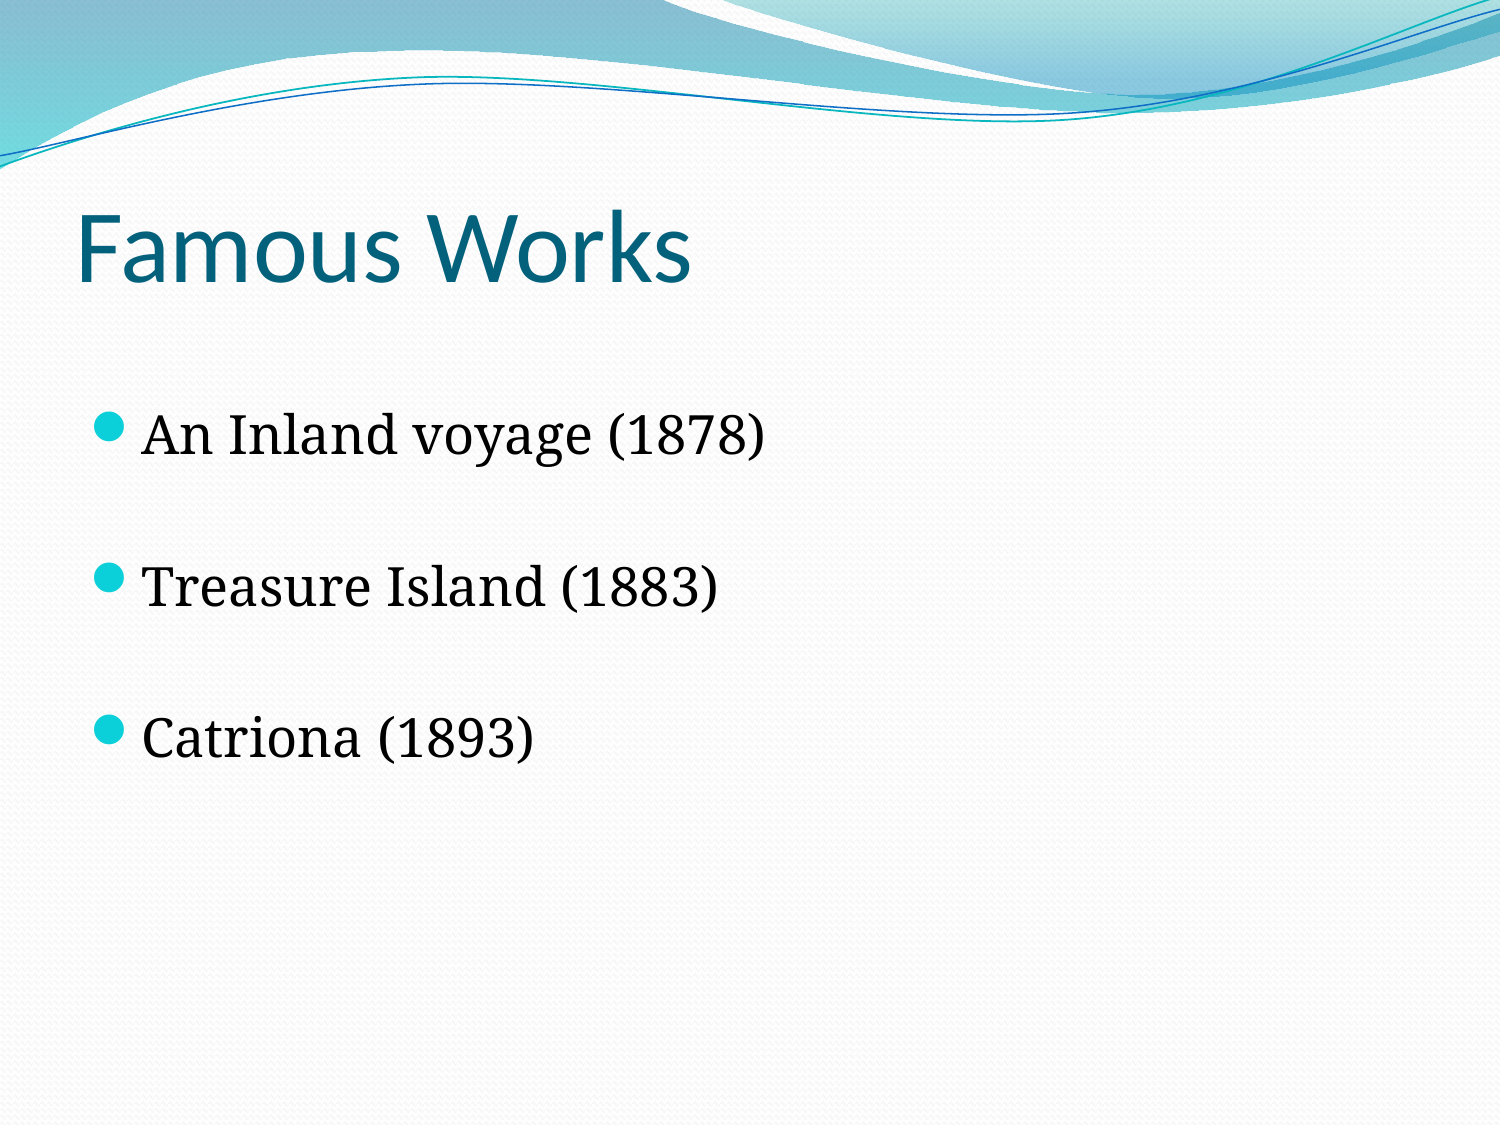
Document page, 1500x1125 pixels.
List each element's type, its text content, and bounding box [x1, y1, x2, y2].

list An Inland voyage (1878) Treasure Island (1883) Catriona (1893) [75, 317, 1425, 1038]
title Famous Works [75, 115, 1425, 303]
